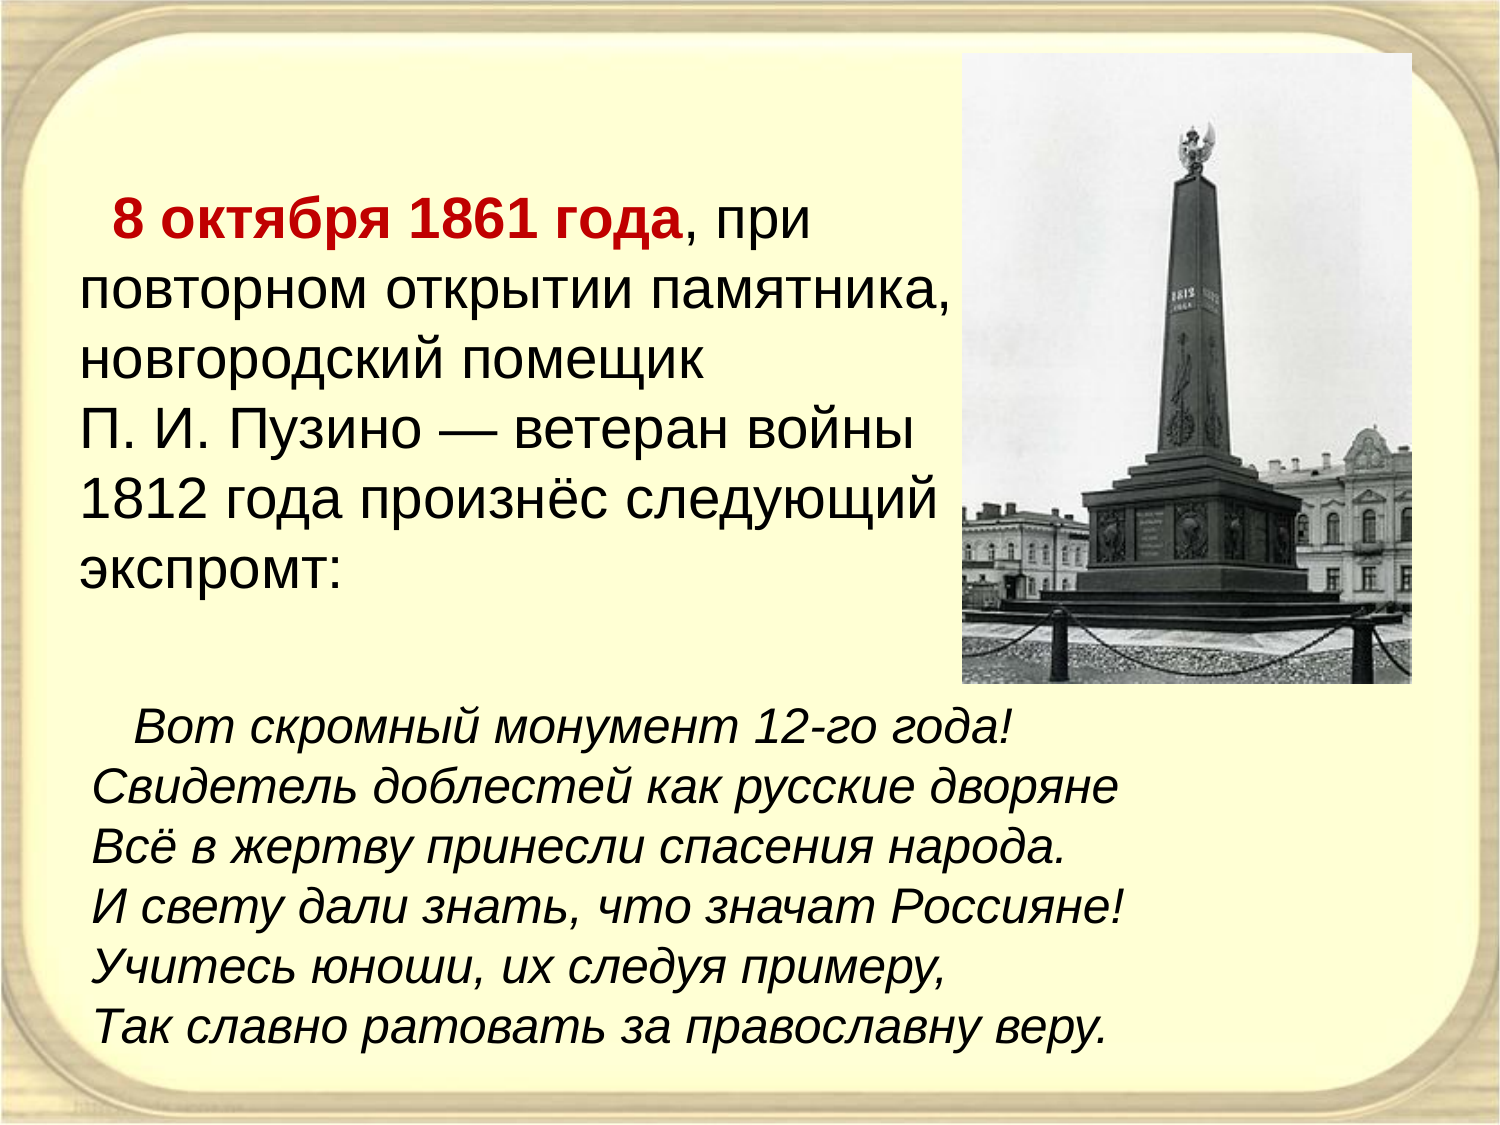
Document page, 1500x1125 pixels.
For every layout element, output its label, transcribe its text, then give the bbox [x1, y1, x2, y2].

text_box 8 октября 1861 года, при повторном открытии памятника, новгородский помещик П. И. Пузино — ветеран войны 1812 года произнёс следующий экспромт: [64, 172, 952, 608]
text_box Вот скромный монумент 12-го года! Свидетель доблестей как русские дворяне Всё в жертву принесли спасения народа. И свету дали знать, что значат Россияне! Учитесь юноши, их следуя примеру, Так славно ратовать за православну веру. [76, 685, 1365, 1121]
picture [0, 0, 1500, 1125]
